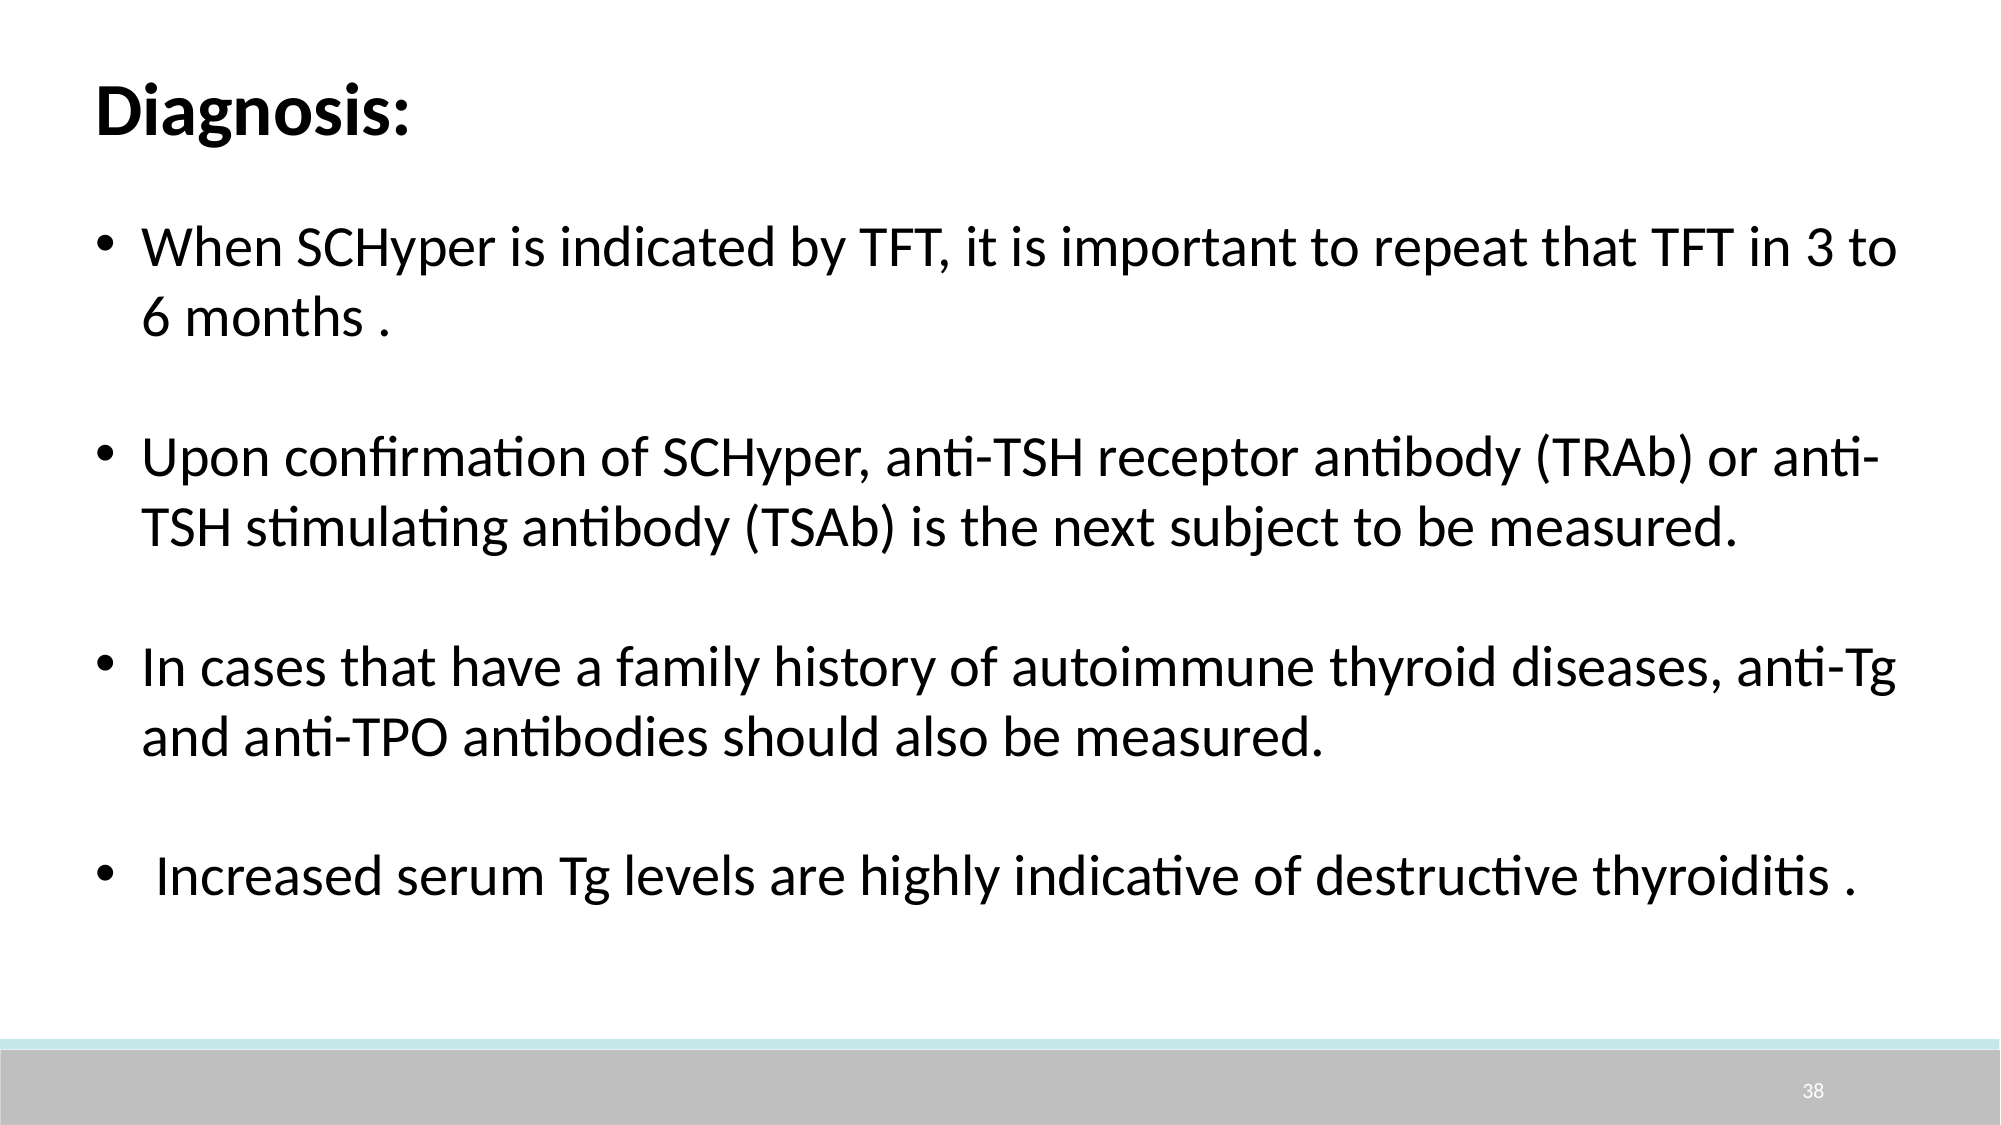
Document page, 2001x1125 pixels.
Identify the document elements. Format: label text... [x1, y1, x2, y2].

text_box Diagnosis: [80, 52, 1818, 158]
slide_number 38 [1624, 1059, 1840, 1120]
text_box When SCHyper is indicated by TFT, it is important to repeat that TFT in 3 to 6 months . Upon confirmation of SCHyper, anti-TSH receptor antibody (TRAb) or anti-TSH stimulating antibody (TSAb) is the next subject to be measured. In cases that have a family history of autoimmune thyroid diseases, anti-Tg and anti-TPO antibodies should also be measured. Increased serum Tg levels are highly indicative of destructive thyroiditis . [80, 200, 1931, 960]
